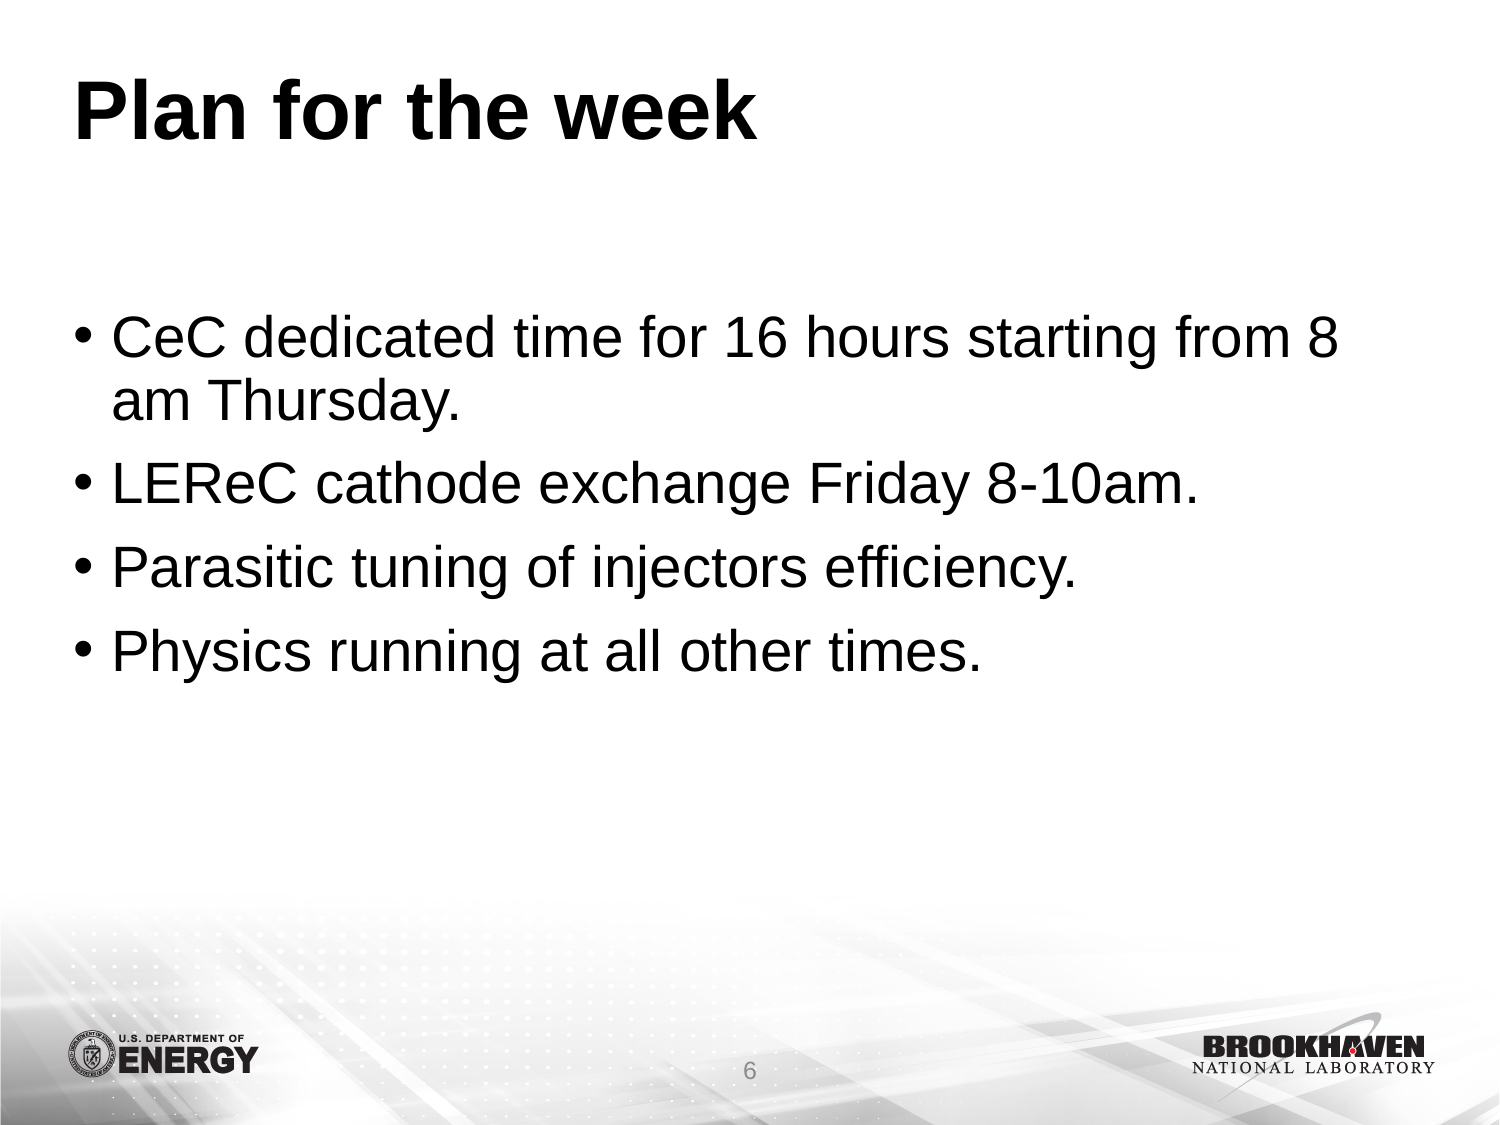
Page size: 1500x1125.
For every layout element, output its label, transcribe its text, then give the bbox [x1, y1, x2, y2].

slide_number 6 [581, 1039, 919, 1100]
picture [0, 0, 1500, 1125]
list CeC dedicated time for 16 hours starting from 8 am Thursday. LEReC cathode exchange Friday 8-10am. Parasitic tuning of injectors efficiency. Physics running at all other times. [58, 299, 1425, 944]
title Plan for the week [58, 59, 1425, 278]
